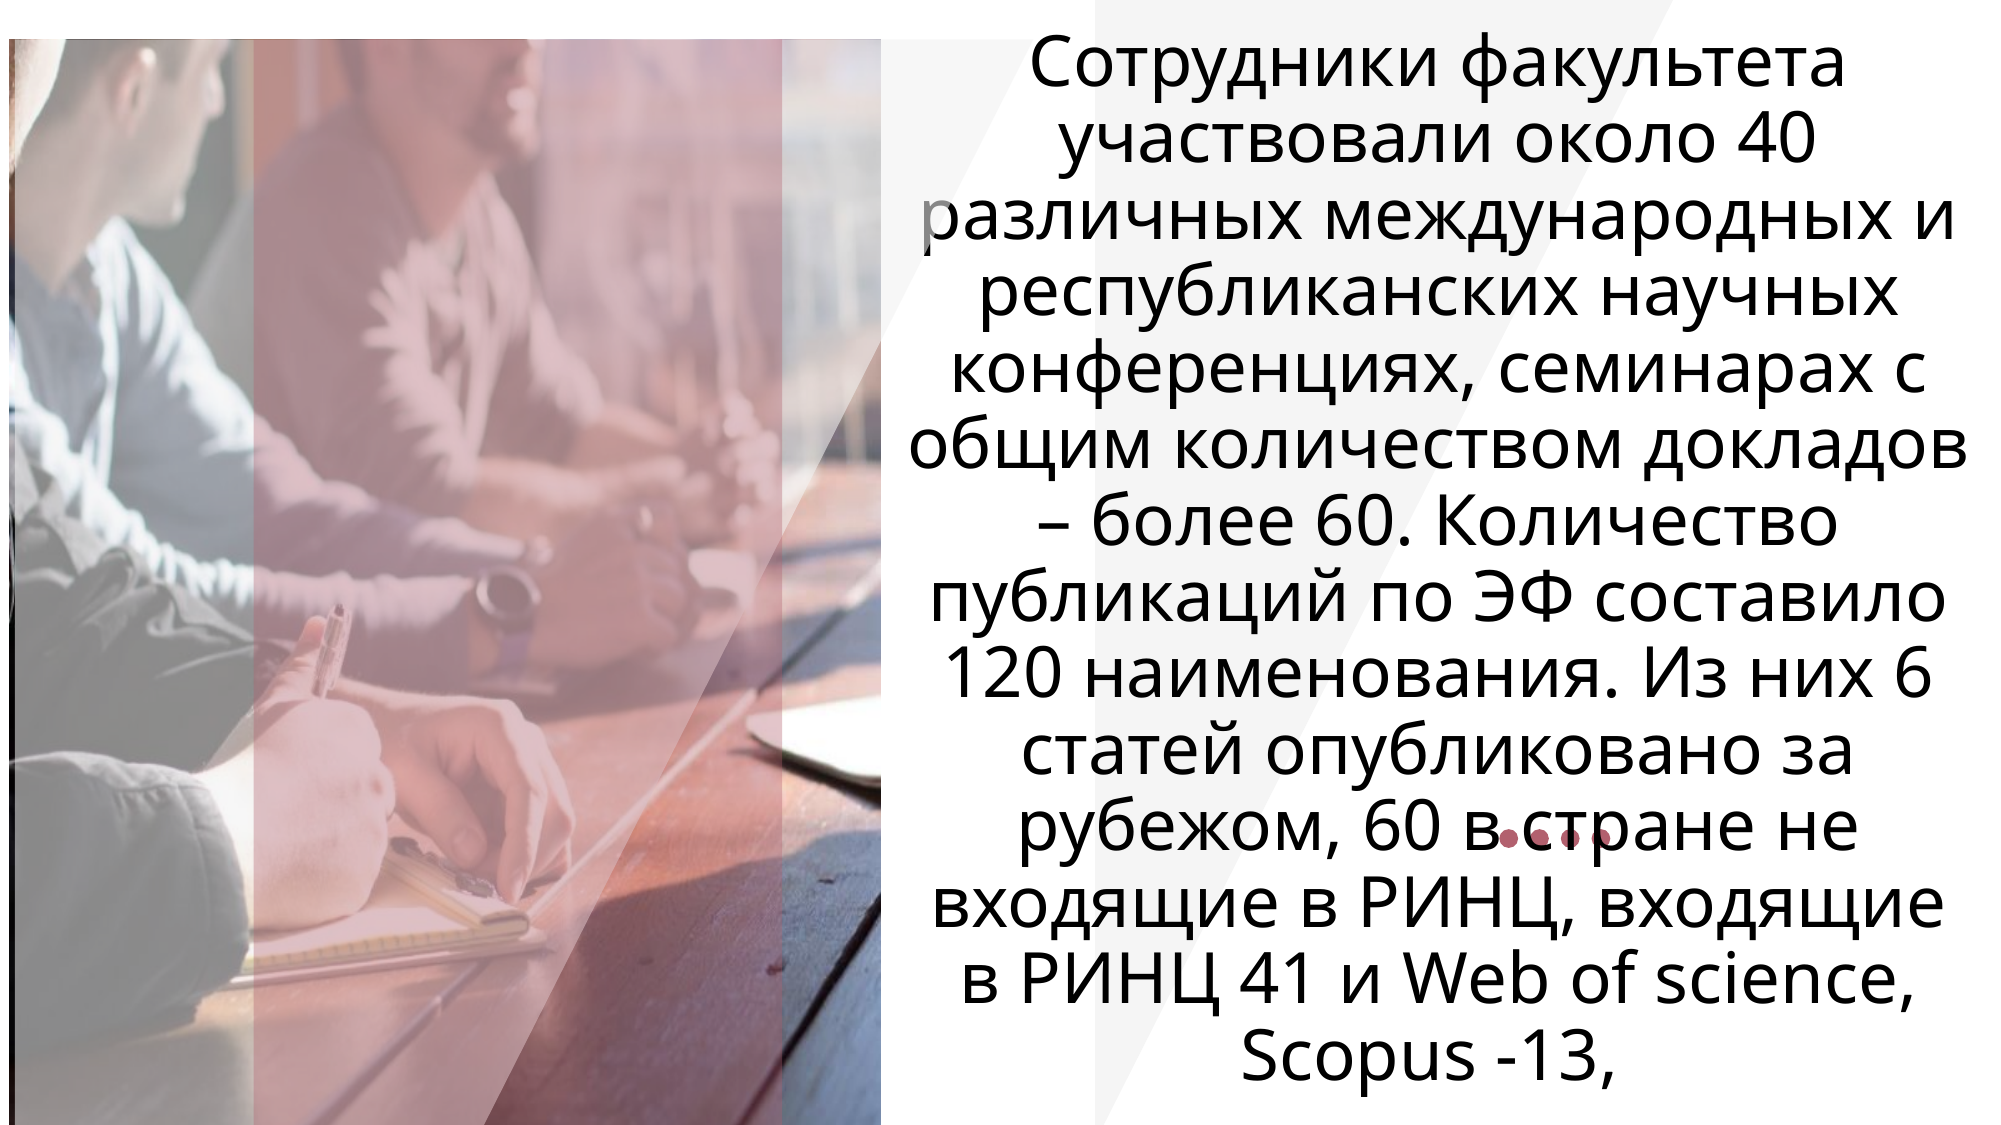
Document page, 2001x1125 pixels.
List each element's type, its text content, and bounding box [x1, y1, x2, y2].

picture [9, 39, 14, 1125]
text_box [14, 39, 1034, 1125]
title Сотрудники факультета участвовали около 40 различных международных и республиканских научных конференциях, семинарах с общим количеством докладов – более 60. Количество публикаций по ЭФ составило 120 наименования. Из них 6 статей опубликовано за рубежом, 60 в стране не входящие в РИНЦ, входящие в РИНЦ 41 и Web of science, Scopus -13, [1034, 64, 1991, 1103]
